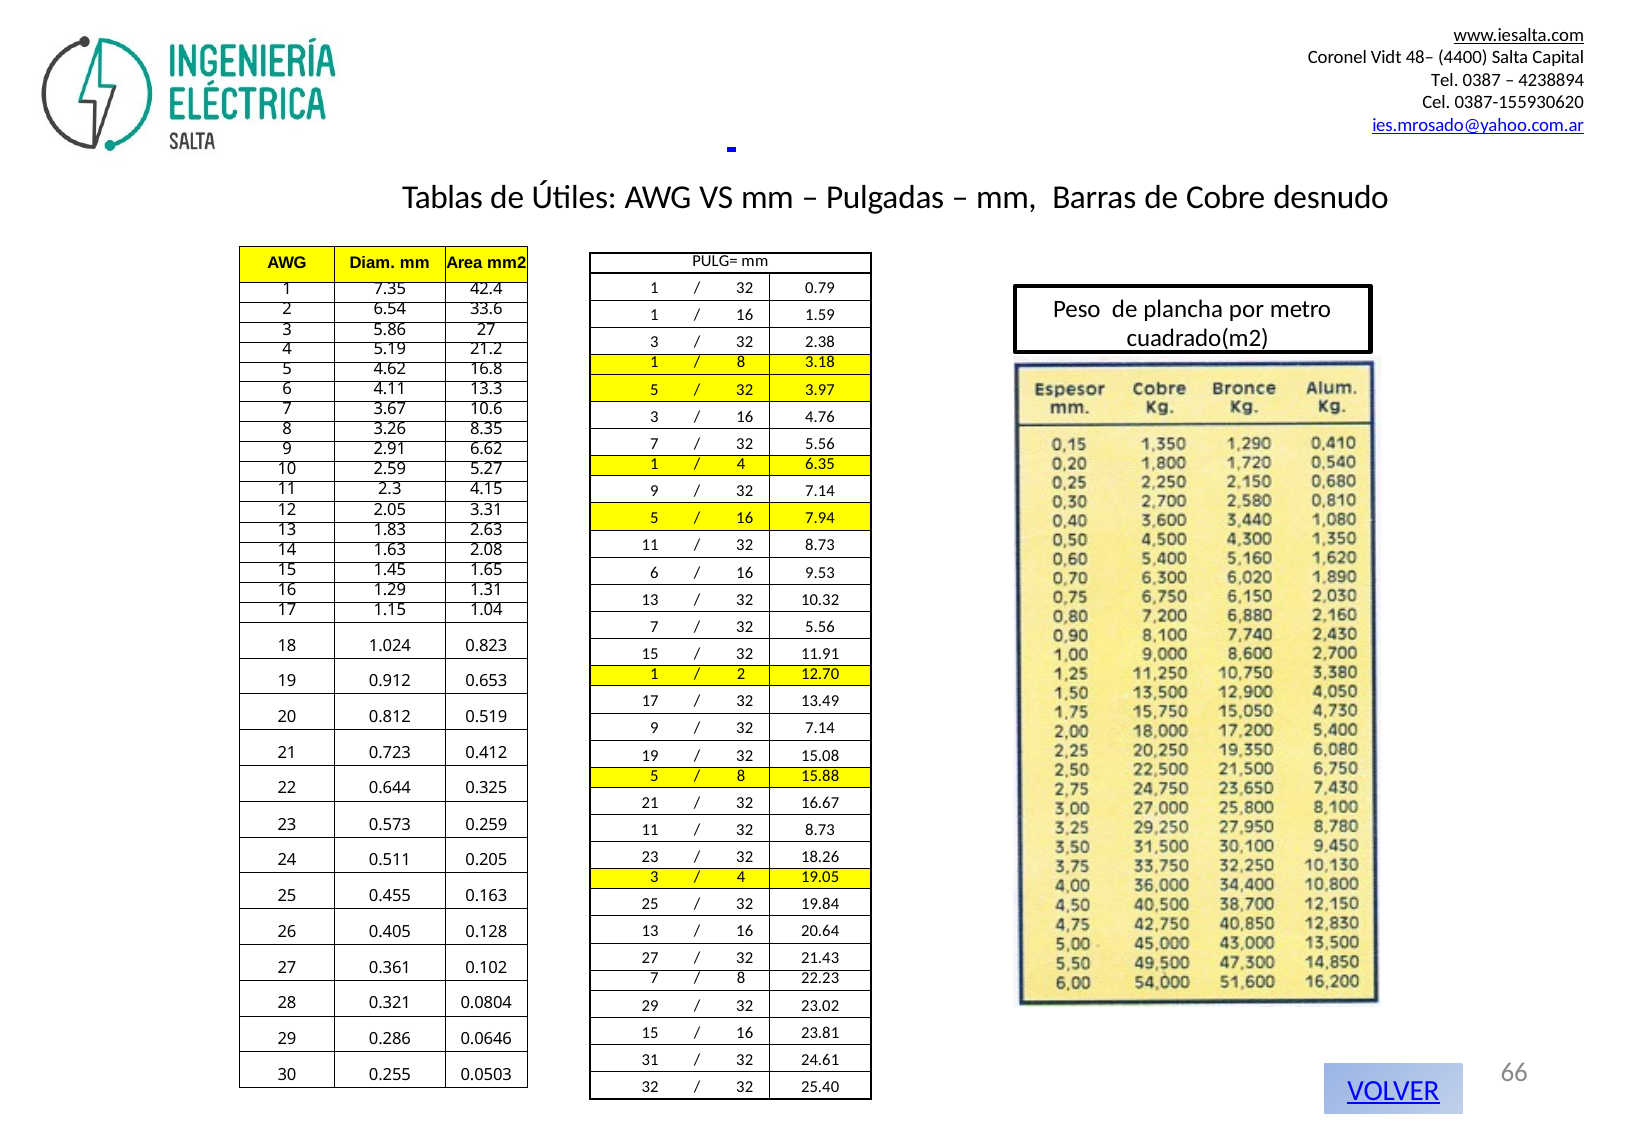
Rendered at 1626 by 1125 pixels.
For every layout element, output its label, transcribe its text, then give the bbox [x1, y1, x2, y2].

table_header PULG= mm [591, 254, 870, 272]
table_cell 7 [591, 612, 676, 638]
table_cell 8 [240, 422, 334, 441]
title [472, 63, 991, 254]
table_cell 32 [718, 1072, 769, 1098]
table_cell 3 [591, 328, 676, 354]
table_cell 15 [591, 1018, 676, 1044]
table_cell 32 [718, 686, 769, 713]
table_cell 4.76 [770, 402, 870, 428]
table_cell 32 [718, 585, 769, 611]
table_cell 15 [240, 563, 334, 582]
table_cell 21 [591, 788, 676, 814]
table_cell 0.128 [446, 909, 527, 944]
table_cell 16.67 [770, 788, 870, 814]
table_cell 32 [718, 815, 769, 841]
table_cell 13 [591, 585, 676, 611]
table_cell 0.519 [446, 694, 527, 729]
table_cell / [676, 869, 718, 888]
table_cell 29 [240, 1017, 334, 1051]
table_cell 1.04 [446, 603, 527, 622]
table_cell 19 [591, 741, 676, 767]
table_cell 32 [718, 991, 769, 1017]
table_cell 32 [718, 639, 769, 665]
table_cell 0.325 [446, 766, 527, 801]
table_cell / [676, 612, 718, 638]
text_box Tablas de Útiles: AWG VS mm – Pulgadas – mm, Barras de Cobre desnudo [400, 173, 472, 216]
table_cell / [676, 944, 718, 970]
table_cell 13.49 [770, 686, 870, 713]
table_cell 0.286 [335, 1017, 445, 1051]
table_cell 2 [240, 303, 334, 322]
table_cell 1.31 [446, 583, 527, 602]
table_cell 27 [240, 945, 334, 980]
table_cell 0.573 [335, 802, 445, 837]
picture [37, 26, 339, 161]
table_cell 0.812 [335, 694, 445, 729]
table_cell 19 [240, 659, 334, 693]
table_cell 8 [718, 355, 769, 374]
table_cell 14 [240, 543, 334, 562]
table_cell 2.08 [446, 543, 527, 562]
table_cell 5.27 [446, 462, 527, 481]
table_cell 5.56 [770, 429, 870, 455]
table_cell / [676, 1072, 718, 1098]
table_cell 32 [718, 1045, 769, 1071]
table_cell 1 [591, 301, 676, 327]
text_box VOLVER [1324, 1063, 1463, 1114]
table_cell 8 [718, 768, 769, 787]
table_cell 0.0804 [446, 981, 527, 1016]
table_cell 16 [718, 558, 769, 584]
table_cell 16.8 [446, 363, 527, 381]
table_cell 0.455 [335, 873, 445, 908]
table_cell 2.38 [770, 328, 870, 354]
table_cell 3 [591, 869, 676, 888]
table_cell 11.91 [770, 639, 870, 665]
table_cell / [676, 788, 718, 814]
table_cell 18 [240, 623, 334, 658]
table_cell 11 [591, 815, 676, 841]
table_cell 7.94 [770, 503, 870, 530]
table_cell 5 [591, 768, 676, 787]
table_cell 3.18 [770, 355, 870, 374]
table_cell 13 [591, 916, 676, 943]
table_cell 22.23 [770, 971, 870, 990]
table_cell 0.79 [770, 274, 870, 300]
table_cell / [676, 429, 718, 455]
table_cell 4.15 [446, 482, 527, 501]
table_cell 2.63 [446, 523, 527, 542]
table_cell 5 [240, 363, 334, 381]
table_cell 0.321 [335, 981, 445, 1016]
table_cell 19.05 [770, 869, 870, 888]
table_cell 16 [240, 583, 334, 602]
table_cell 5.19 [335, 343, 445, 362]
table_cell 3.97 [770, 375, 870, 401]
table_cell 1.29 [335, 583, 445, 602]
table_cell / [676, 768, 718, 787]
table_cell 6 [591, 558, 676, 584]
table_cell 9 [591, 476, 676, 502]
table_cell 16 [718, 503, 769, 530]
table_cell / [676, 971, 718, 990]
table_cell / [676, 558, 718, 584]
table_cell 11 [240, 482, 334, 501]
table_cell 9 [591, 714, 676, 740]
table_cell 32 [718, 429, 769, 455]
table_cell 0.102 [446, 945, 527, 980]
table_cell 1.024 [335, 623, 445, 658]
table_cell 0.163 [446, 873, 527, 908]
table_cell 32 [718, 531, 769, 557]
table_cell 17 [591, 686, 676, 713]
table_cell 3.67 [335, 402, 445, 421]
text_box 66 [1498, 1052, 1531, 1088]
table_cell 0.0503 [446, 1052, 527, 1087]
table_cell 1.59 [770, 301, 870, 327]
table_cell 22 [240, 766, 334, 801]
table_cell / [676, 889, 718, 915]
table_cell 42.4 [446, 283, 527, 302]
table_cell 21.43 [770, 944, 870, 970]
table_cell 18.26 [770, 842, 870, 868]
table_cell 12.70 [770, 666, 870, 685]
table_cell 3.31 [446, 502, 527, 522]
table_cell 0.0646 [446, 1017, 527, 1051]
table_cell 7 [591, 429, 676, 455]
table_cell / [676, 476, 718, 502]
table_cell 0.255 [335, 1052, 445, 1087]
table_cell 16 [718, 301, 769, 327]
table_cell 2.59 [335, 462, 445, 481]
table_cell / [676, 741, 718, 767]
table_cell / [676, 355, 718, 374]
table_cell 3.26 [335, 422, 445, 441]
table_cell 0.723 [335, 730, 445, 765]
table_cell 26 [240, 909, 334, 944]
table_cell 5 [591, 503, 676, 530]
table_cell 16 [718, 402, 769, 428]
table_cell 17 [240, 603, 334, 622]
table_cell 32 [718, 328, 769, 354]
table_cell 4 [718, 456, 769, 475]
table_cell 32 [718, 741, 769, 767]
table_cell 4 [718, 869, 769, 888]
table_cell 25.40 [770, 1072, 870, 1098]
table_cell / [676, 301, 718, 327]
table_cell 19.84 [770, 889, 870, 915]
table_cell 27 [446, 323, 527, 342]
table_cell / [676, 666, 718, 685]
table_cell 10.32 [770, 585, 870, 611]
table_cell 32 [718, 476, 769, 502]
table_cell 1 [591, 456, 676, 475]
table_cell 29 [591, 991, 676, 1017]
table_cell 32 [718, 944, 769, 970]
table_cell 7.35 [335, 283, 445, 302]
table_cell 24.61 [770, 1045, 870, 1071]
table_cell 2.05 [335, 502, 445, 522]
table_cell 1.45 [335, 563, 445, 582]
table_cell 23.81 [770, 1018, 870, 1044]
table_cell / [676, 456, 718, 475]
table_cell / [676, 328, 718, 354]
table_cell 5.86 [335, 323, 445, 342]
table_cell 13 [240, 523, 334, 542]
table_cell / [676, 639, 718, 665]
table_cell / [676, 815, 718, 841]
table_cell 32 [718, 842, 769, 868]
table_cell 9 [240, 442, 334, 461]
table_header Diam. mm [335, 247, 445, 282]
table_cell 5.56 [770, 612, 870, 638]
table_cell / [676, 991, 718, 1017]
table_cell 8.73 [770, 815, 870, 841]
table_cell 4 [240, 343, 334, 362]
table_cell 0.259 [446, 802, 527, 837]
table_cell 23 [591, 842, 676, 868]
table_cell 0.653 [446, 659, 527, 693]
table_cell 2.91 [335, 442, 445, 461]
table_cell 3 [591, 402, 676, 428]
table_header AWG [240, 247, 334, 282]
table_cell / [676, 402, 718, 428]
table_cell 0.823 [446, 623, 527, 658]
table_cell 25 [240, 873, 334, 908]
text_box Tablas de Útiles: AWG VS mm – Pulgadas – mm, Barras de Cobre desnudo [991, 173, 1402, 216]
table_cell 16 [718, 916, 769, 943]
table_cell 25 [591, 889, 676, 915]
table_cell 32 [591, 1072, 676, 1098]
table_cell 0.511 [335, 838, 445, 872]
table_cell 23 [240, 802, 334, 837]
table_cell 10 [240, 462, 334, 481]
table_cell 32 [718, 612, 769, 638]
table_cell 10.6 [446, 402, 527, 421]
table_cell 27 [591, 944, 676, 970]
table_cell 8 [718, 971, 769, 990]
picture [1013, 356, 1381, 1008]
table_cell 21.2 [446, 343, 527, 362]
table_cell 7 [240, 402, 334, 421]
table_cell 0.205 [446, 838, 527, 872]
table_cell 15 [591, 639, 676, 665]
table_cell 6.62 [446, 442, 527, 461]
table_cell 20.64 [770, 916, 870, 943]
table_cell 11 [591, 531, 676, 557]
table_cell / [676, 1018, 718, 1044]
table_cell 1 [591, 355, 676, 374]
table_cell / [676, 585, 718, 611]
table_cell 32 [718, 274, 769, 300]
table_cell / [676, 916, 718, 943]
table_cell / [676, 714, 718, 740]
table_cell / [676, 842, 718, 868]
table_cell 1 [591, 666, 676, 685]
table_cell / [676, 503, 718, 530]
table_cell 7 [591, 971, 676, 990]
table_cell 2 [718, 666, 769, 685]
table_cell 30 [240, 1052, 334, 1087]
table_cell 0.405 [335, 909, 445, 944]
table_cell 32 [718, 375, 769, 401]
table_cell 23.02 [770, 991, 870, 1017]
table_cell 0.912 [335, 659, 445, 693]
table_cell 7.14 [770, 714, 870, 740]
table_cell 6.54 [335, 303, 445, 322]
table_header Area mm2 [446, 247, 527, 282]
table_cell 3 [240, 323, 334, 342]
table_cell 4.11 [335, 382, 445, 401]
table_cell 8.35 [446, 422, 527, 441]
table_cell 0.644 [335, 766, 445, 801]
table_cell / [676, 274, 718, 300]
table_cell 16 [718, 1018, 769, 1044]
table_cell 32 [718, 788, 769, 814]
table_cell / [676, 531, 718, 557]
table_cell 15.88 [770, 768, 870, 787]
text_box www.iesalta.com Coronel Vidt 48– (4400) Salta Capital Tel. 0387 – 4238894 Cel. 0387-155930620 ies.mrosado@yahoo.com.ar [1301, 20, 1585, 136]
table_cell 32 [718, 889, 769, 915]
table_cell 21 [240, 730, 334, 765]
text_box Peso de plancha por metro cuadrado(m2) [1014, 286, 1371, 352]
table_cell / [676, 686, 718, 713]
table_cell 1 [591, 274, 676, 300]
table_cell / [676, 375, 718, 401]
table_cell 13.3 [446, 382, 527, 401]
table_cell 8.73 [770, 531, 870, 557]
table_cell 28 [240, 981, 334, 1016]
table_cell 4.62 [335, 363, 445, 381]
table_cell 0.412 [446, 730, 527, 765]
table_cell 24 [240, 838, 334, 872]
table_cell 1.65 [446, 563, 527, 582]
table_cell 5 [591, 375, 676, 401]
table_cell 0.361 [335, 945, 445, 980]
table_cell 1.83 [335, 523, 445, 542]
table_cell 12 [240, 502, 334, 522]
table_cell 7.14 [770, 476, 870, 502]
table_cell 6.35 [770, 456, 870, 475]
table_cell / [676, 1045, 718, 1071]
table_cell 1.63 [335, 543, 445, 562]
table_cell 20 [240, 694, 334, 729]
table_cell 9.53 [770, 558, 870, 584]
table_cell 31 [591, 1045, 676, 1071]
table_cell 15.08 [770, 741, 870, 767]
table_cell 2.3 [335, 482, 445, 501]
table_cell 32 [718, 714, 769, 740]
table_cell 1.15 [335, 603, 445, 622]
table_cell 33.6 [446, 303, 527, 322]
table_cell 1 [240, 283, 334, 302]
table_cell 6 [240, 382, 334, 401]
